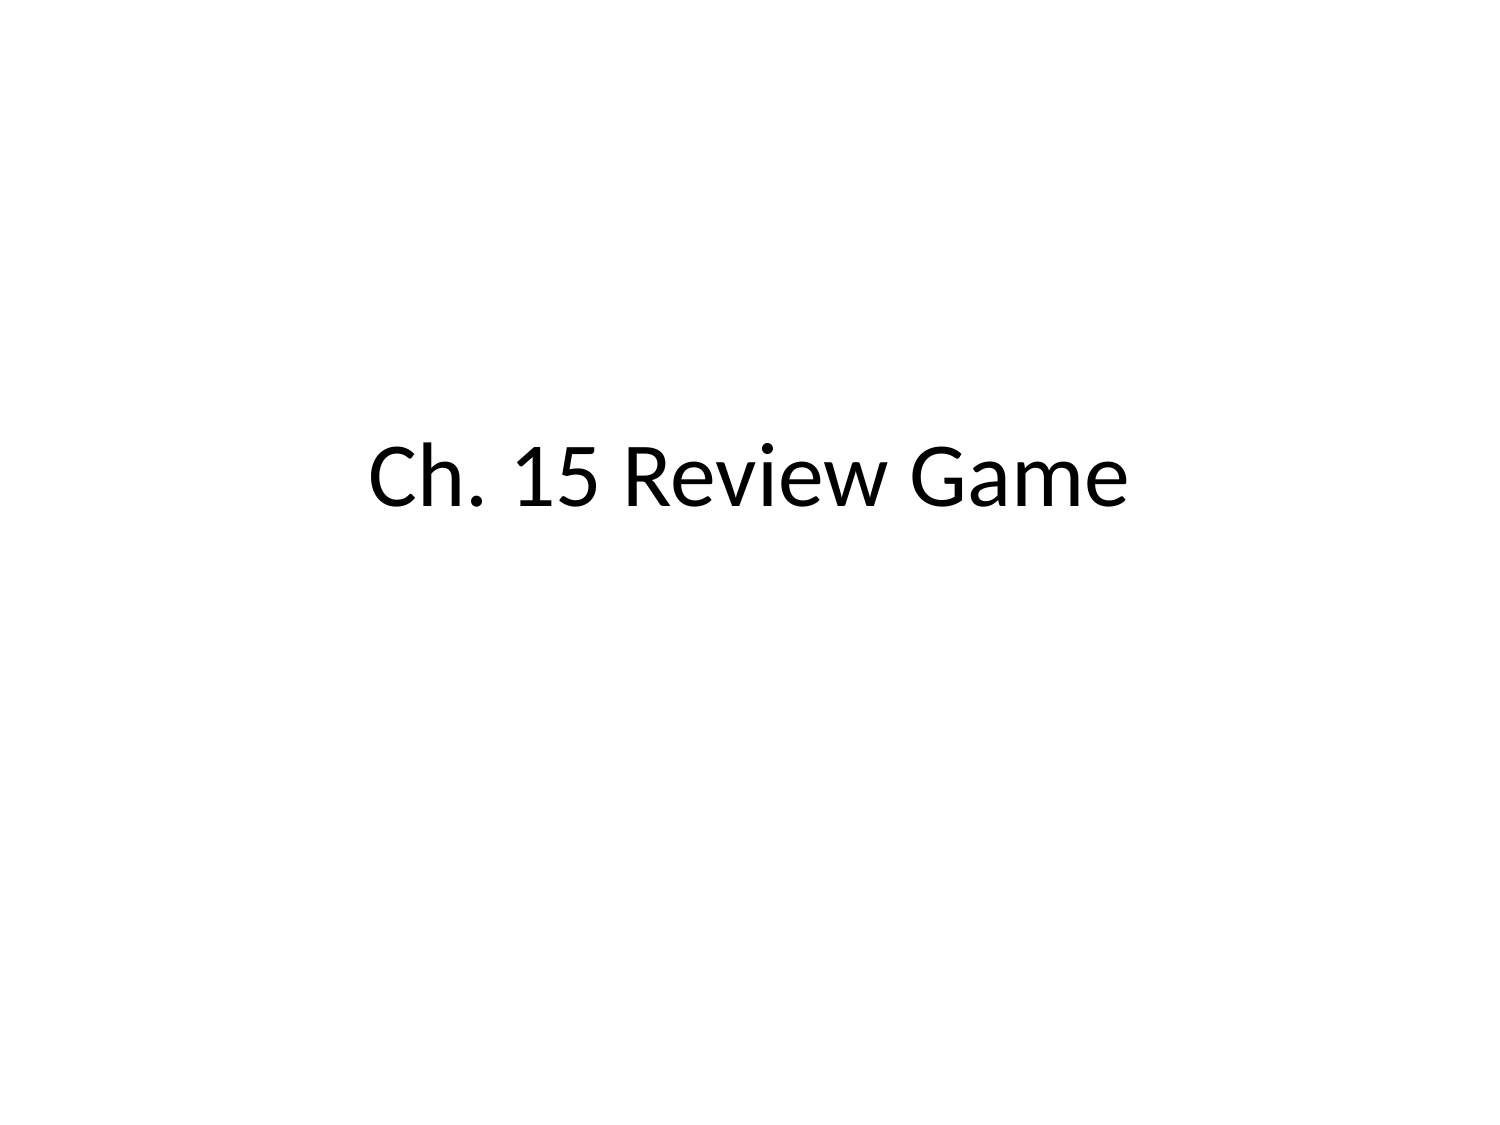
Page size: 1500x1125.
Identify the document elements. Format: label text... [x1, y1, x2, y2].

title Ch. 15 Review Game [112, 349, 1388, 591]
